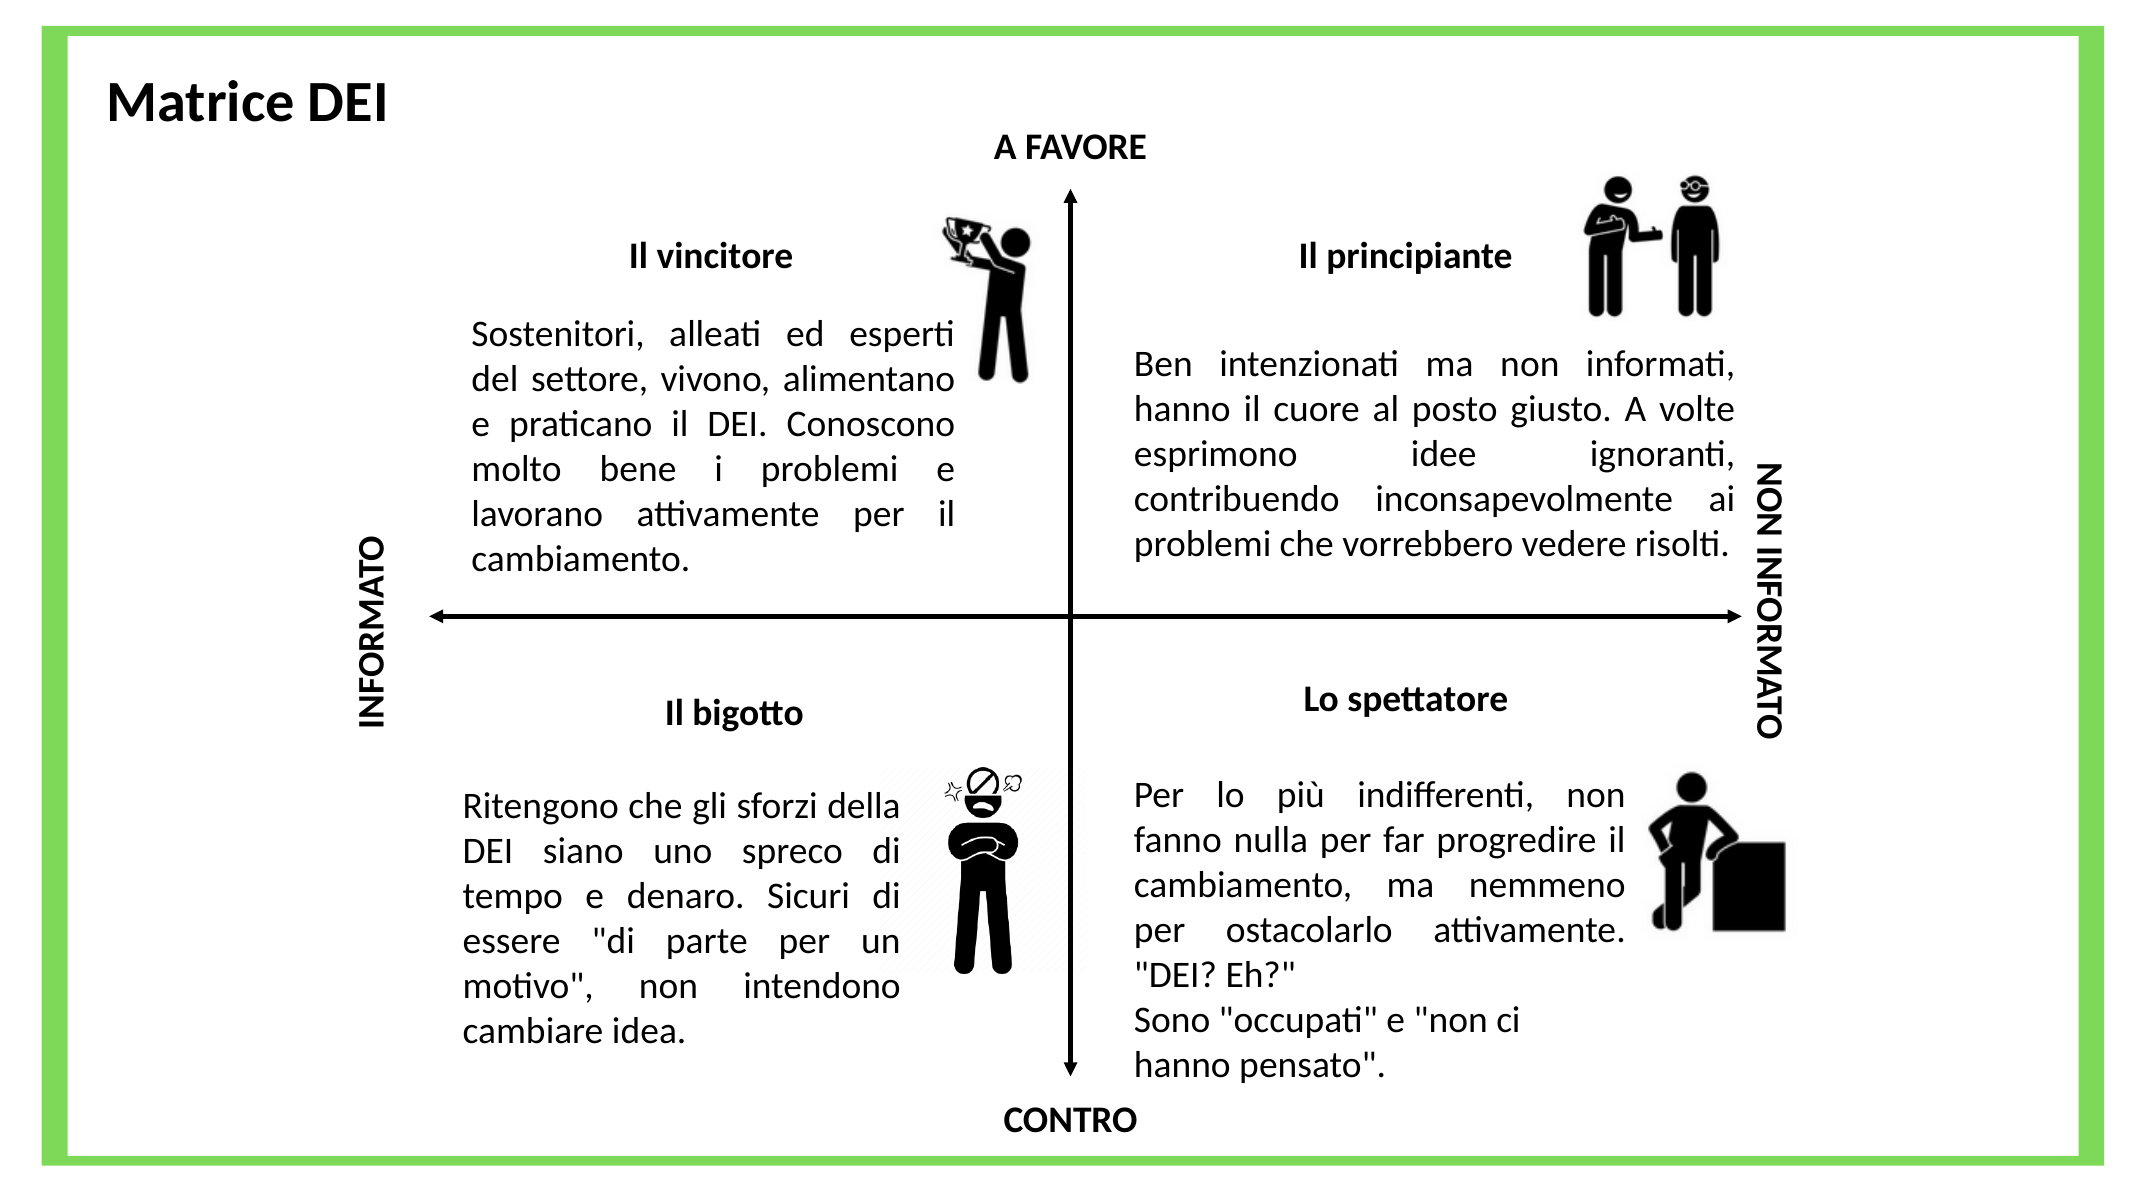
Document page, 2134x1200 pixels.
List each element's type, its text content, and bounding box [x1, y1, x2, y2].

text_box A FAVORE [914, 114, 1227, 175]
picture [921, 213, 1064, 385]
text_box Il vincitore [555, 223, 868, 283]
text_box Sostenitori, alleati ed esperti del settore, vivono, alimentano e praticano il DEI. Conoscono molto bene i problemi e lavorano attivamente per il cambiamento. [456, 301, 971, 587]
text_box INFORMATO [338, 476, 399, 789]
picture [879, 767, 1086, 974]
text_box Lo spettatore [1249, 666, 1563, 727]
text_box Per lo più indifferenti, non fanno nulla per far progredire il cambiamento, ma nemmeno per ostacolarlo attivamente. "DEI? Eh?" Sono "occupati" e "non ci hanno pensato". [1118, 762, 1641, 1092]
text_box Il bigotto [578, 680, 891, 740]
text_box Ritengono che gli sforzi della DEI siano uno spreco di tempo e denaro. Sicuri di essere "di parte per un motivo", non intendono cambiare idea. [447, 773, 917, 1059]
picture [1640, 753, 1800, 948]
text_box CONTRO [914, 1087, 1227, 1148]
text_box Ben intenzionati ma non informati, hanno il cuore al posto giusto. A volte esprimono idee ignoranti, contribuendo inconsapevolmente ai problemi che vorrebbero vedere risolti. [1118, 331, 1751, 572]
picture [1573, 168, 1741, 322]
text_box [41, 25, 2105, 1166]
text_box Il principiante [1249, 223, 1563, 283]
text_box Matrice DEI [91, 55, 1487, 141]
text_box NON INFORMATO [1742, 444, 1803, 757]
